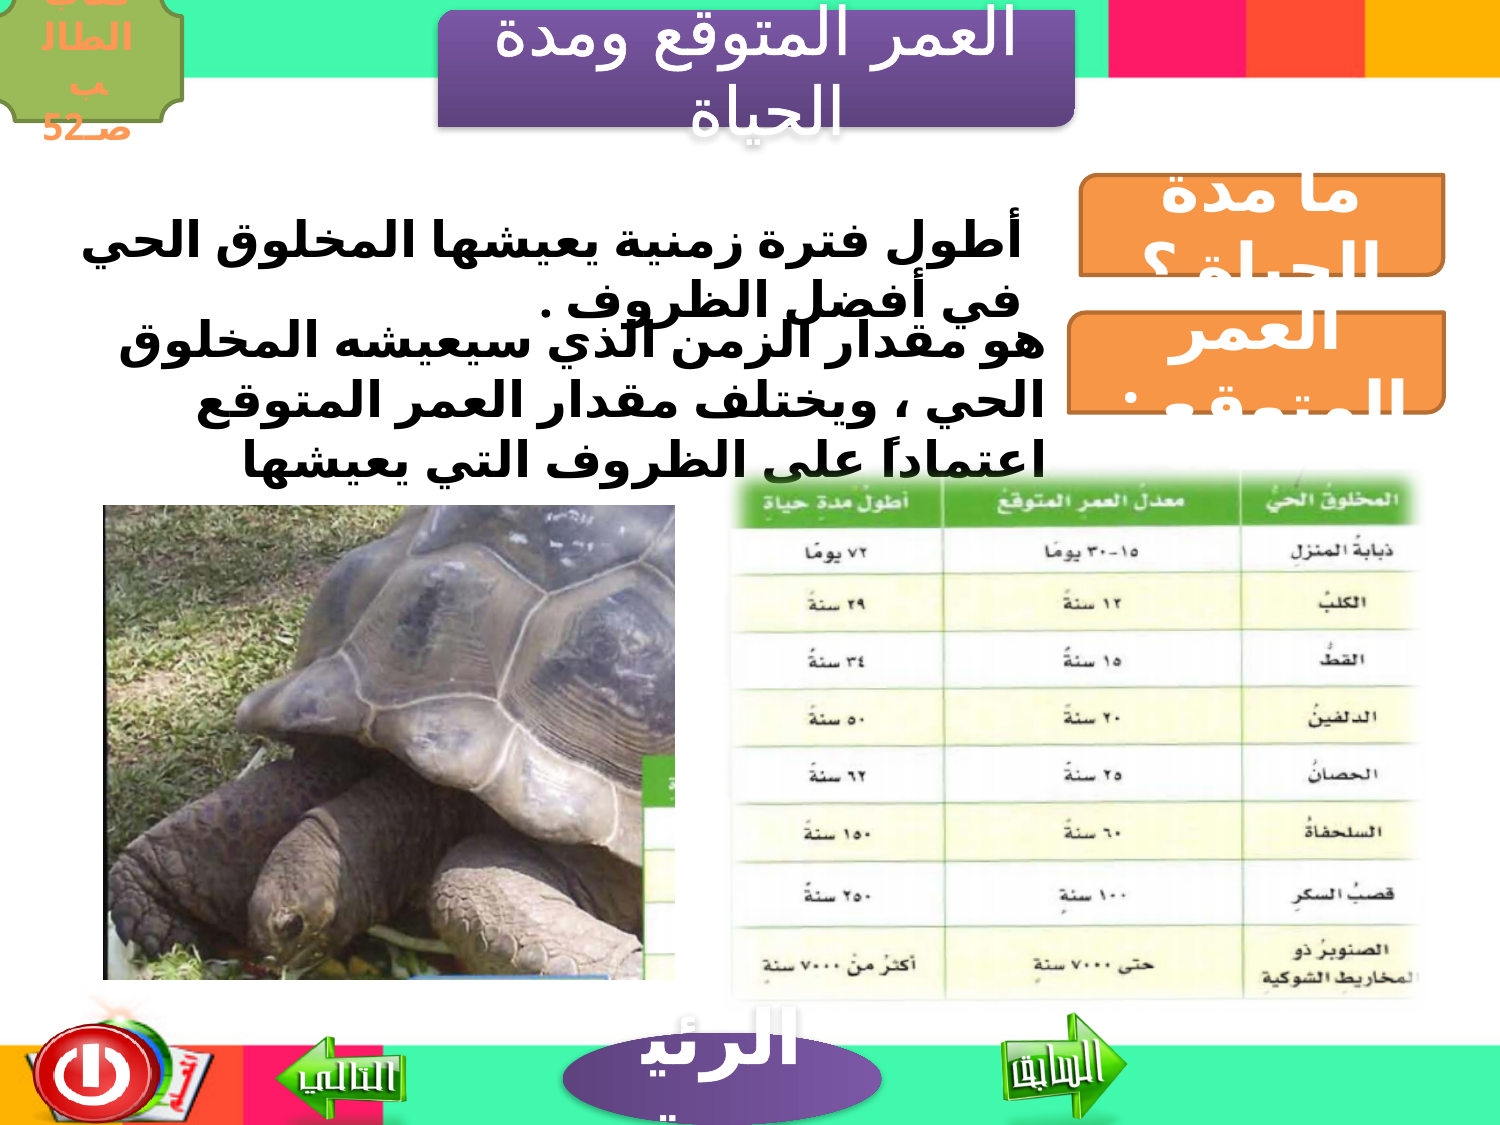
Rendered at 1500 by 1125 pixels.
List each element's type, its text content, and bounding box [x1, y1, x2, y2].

text_box كتاب الطالب صـ52 [0, 0, 185, 124]
text_box ما مدة الحياة ؟ [1078, 172, 1446, 278]
text_box العمر المتوقع : [1066, 310, 1446, 415]
picture [0, 0, 11, 12]
text_box أطول فترة زمنية يعيشها المخلوق الحي في أفضل الظروف . [0, 199, 1039, 335]
text_box الرئيسية [562, 1032, 882, 1125]
text_box هو مقدار الزمن الذي سيعيشه المخلوق الحي ، ويختلف مقدار العمر المتوقع اعتماداً على الظروف التي يعيشها المخلوق . [17, 299, 1063, 555]
picture [0, 0, 1500, 1125]
text_box العمر المتوقع ومدة الحياة [437, 9, 1075, 127]
